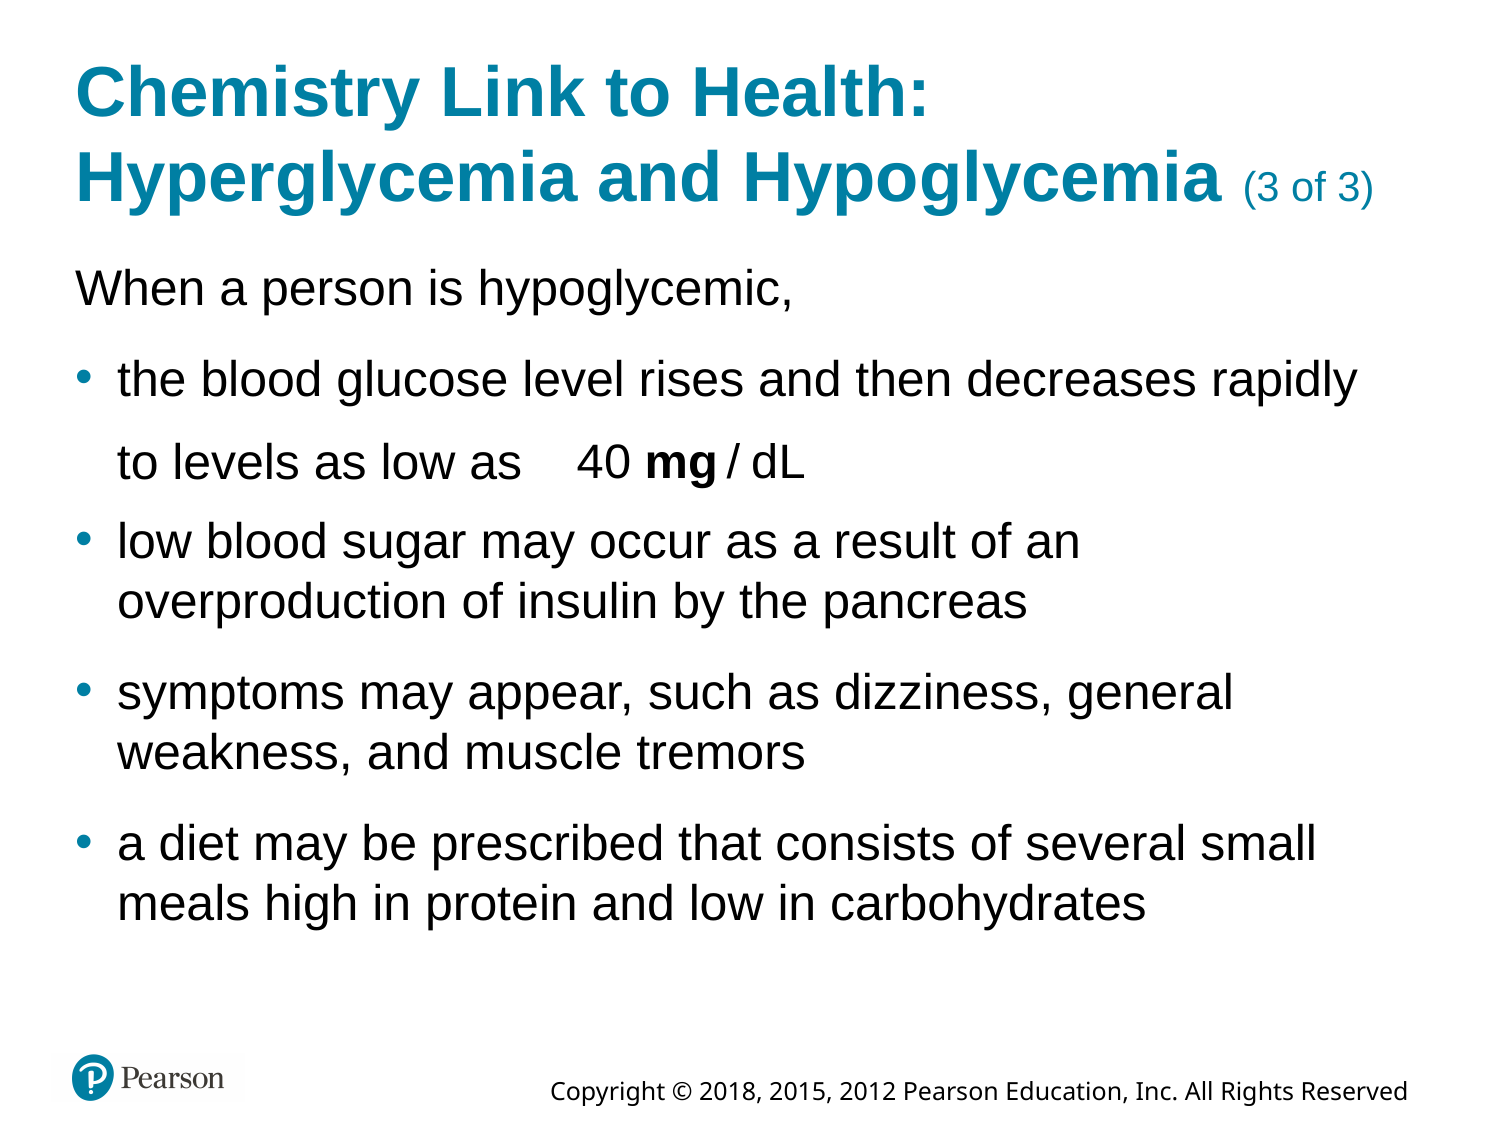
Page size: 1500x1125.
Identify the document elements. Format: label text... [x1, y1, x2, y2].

title Chemistry Link to Health: Hyperglycemia and Hypoglycemia (3 of 3) [75, 35, 1425, 216]
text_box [568, 433, 814, 499]
list When a person is hypoglycemic, the blood glucose level rises and then decreases rapidly [75, 255, 1400, 420]
picture [51, 1053, 245, 1102]
list low blood sugar may occur as a result of an overproduction of insulin by the pancreas symptoms may appear, such as dizziness, general weakness, and muscle tremors a diet may be prescribed that consists of several small meals high in protein and low in carbohydrates [75, 508, 1426, 953]
list to levels as low as [75, 429, 550, 498]
